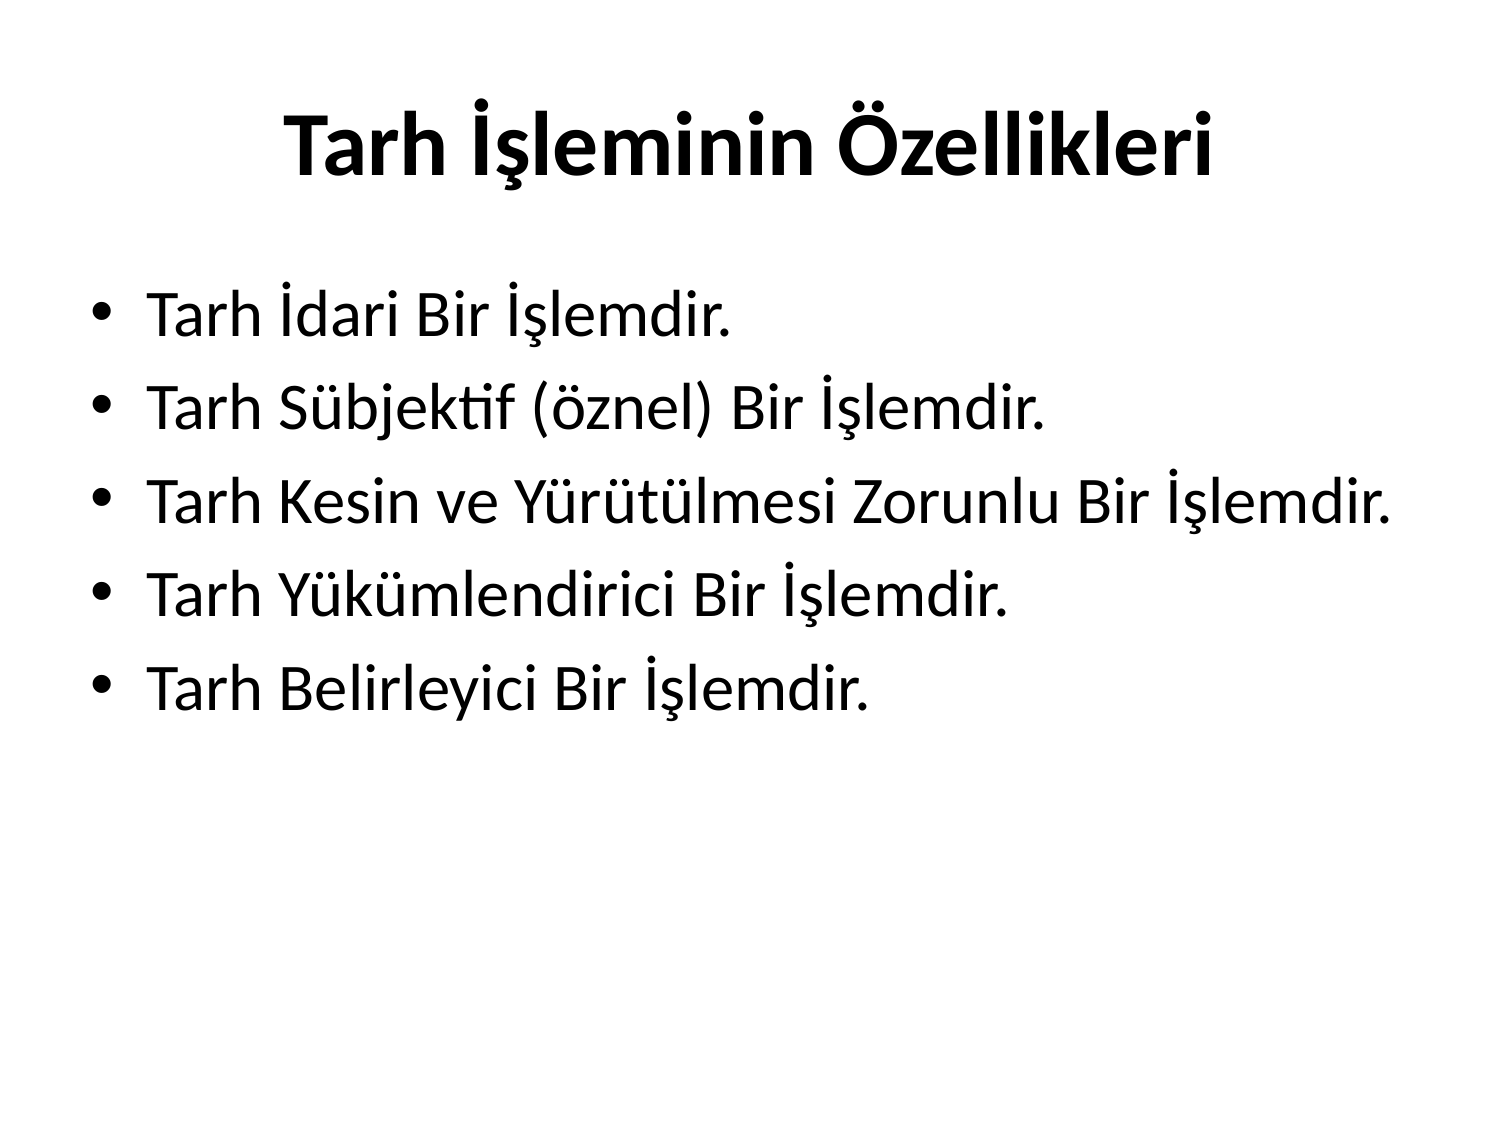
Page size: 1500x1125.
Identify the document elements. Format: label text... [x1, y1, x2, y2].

list Tarh İdari Bir İşlemdir. Tarh Sübjektif (öznel) Bir İşlemdir. Tarh Kesin ve Yürütülmesi Zorunlu Bir İşlemdir. Tarh Yükümlendirici Bir İşlemdir. Tarh Belirleyici Bir İşlemdir. [75, 262, 1425, 1005]
title Tarh İşleminin Özellikleri [75, 45, 1425, 233]
